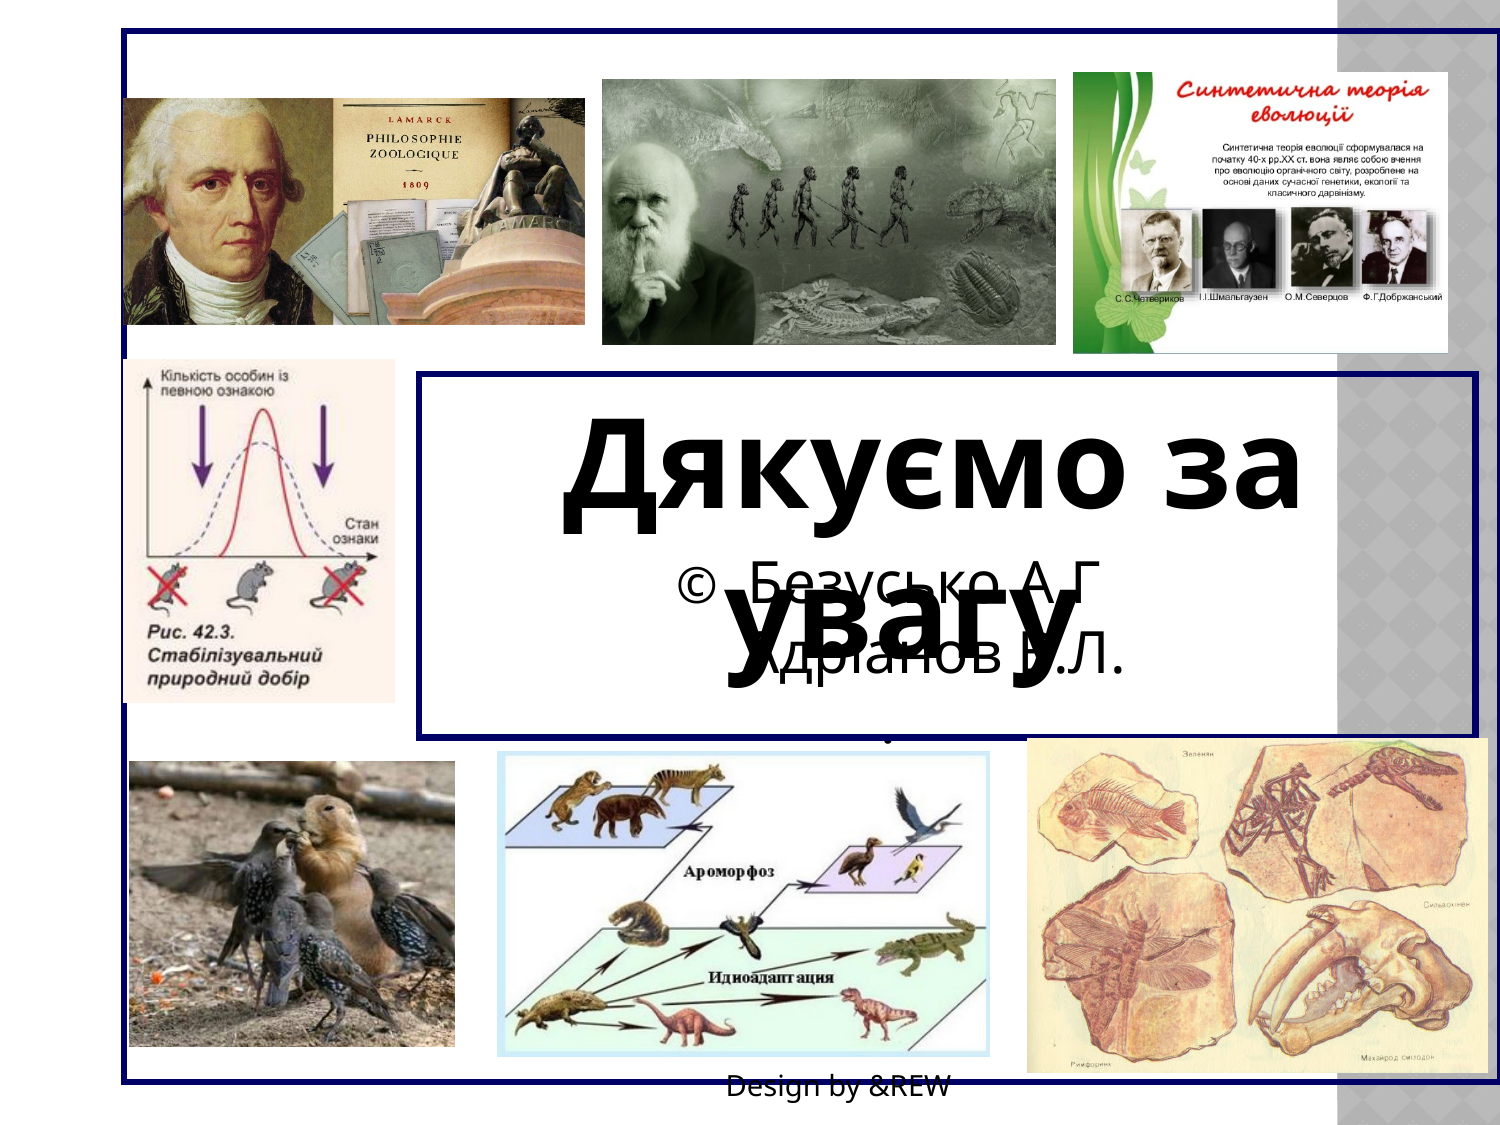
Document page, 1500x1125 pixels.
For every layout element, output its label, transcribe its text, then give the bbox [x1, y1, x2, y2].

text_box Design by &REW [608, 1060, 1069, 1110]
text_box [419, 373, 1476, 738]
picture [123, 97, 586, 326]
text_box [123, 30, 1500, 1083]
picture [123, 358, 395, 704]
picture [496, 750, 991, 1058]
picture [1072, 72, 1449, 355]
picture [602, 78, 1056, 345]
picture [129, 761, 455, 1047]
picture [1026, 737, 1489, 1074]
